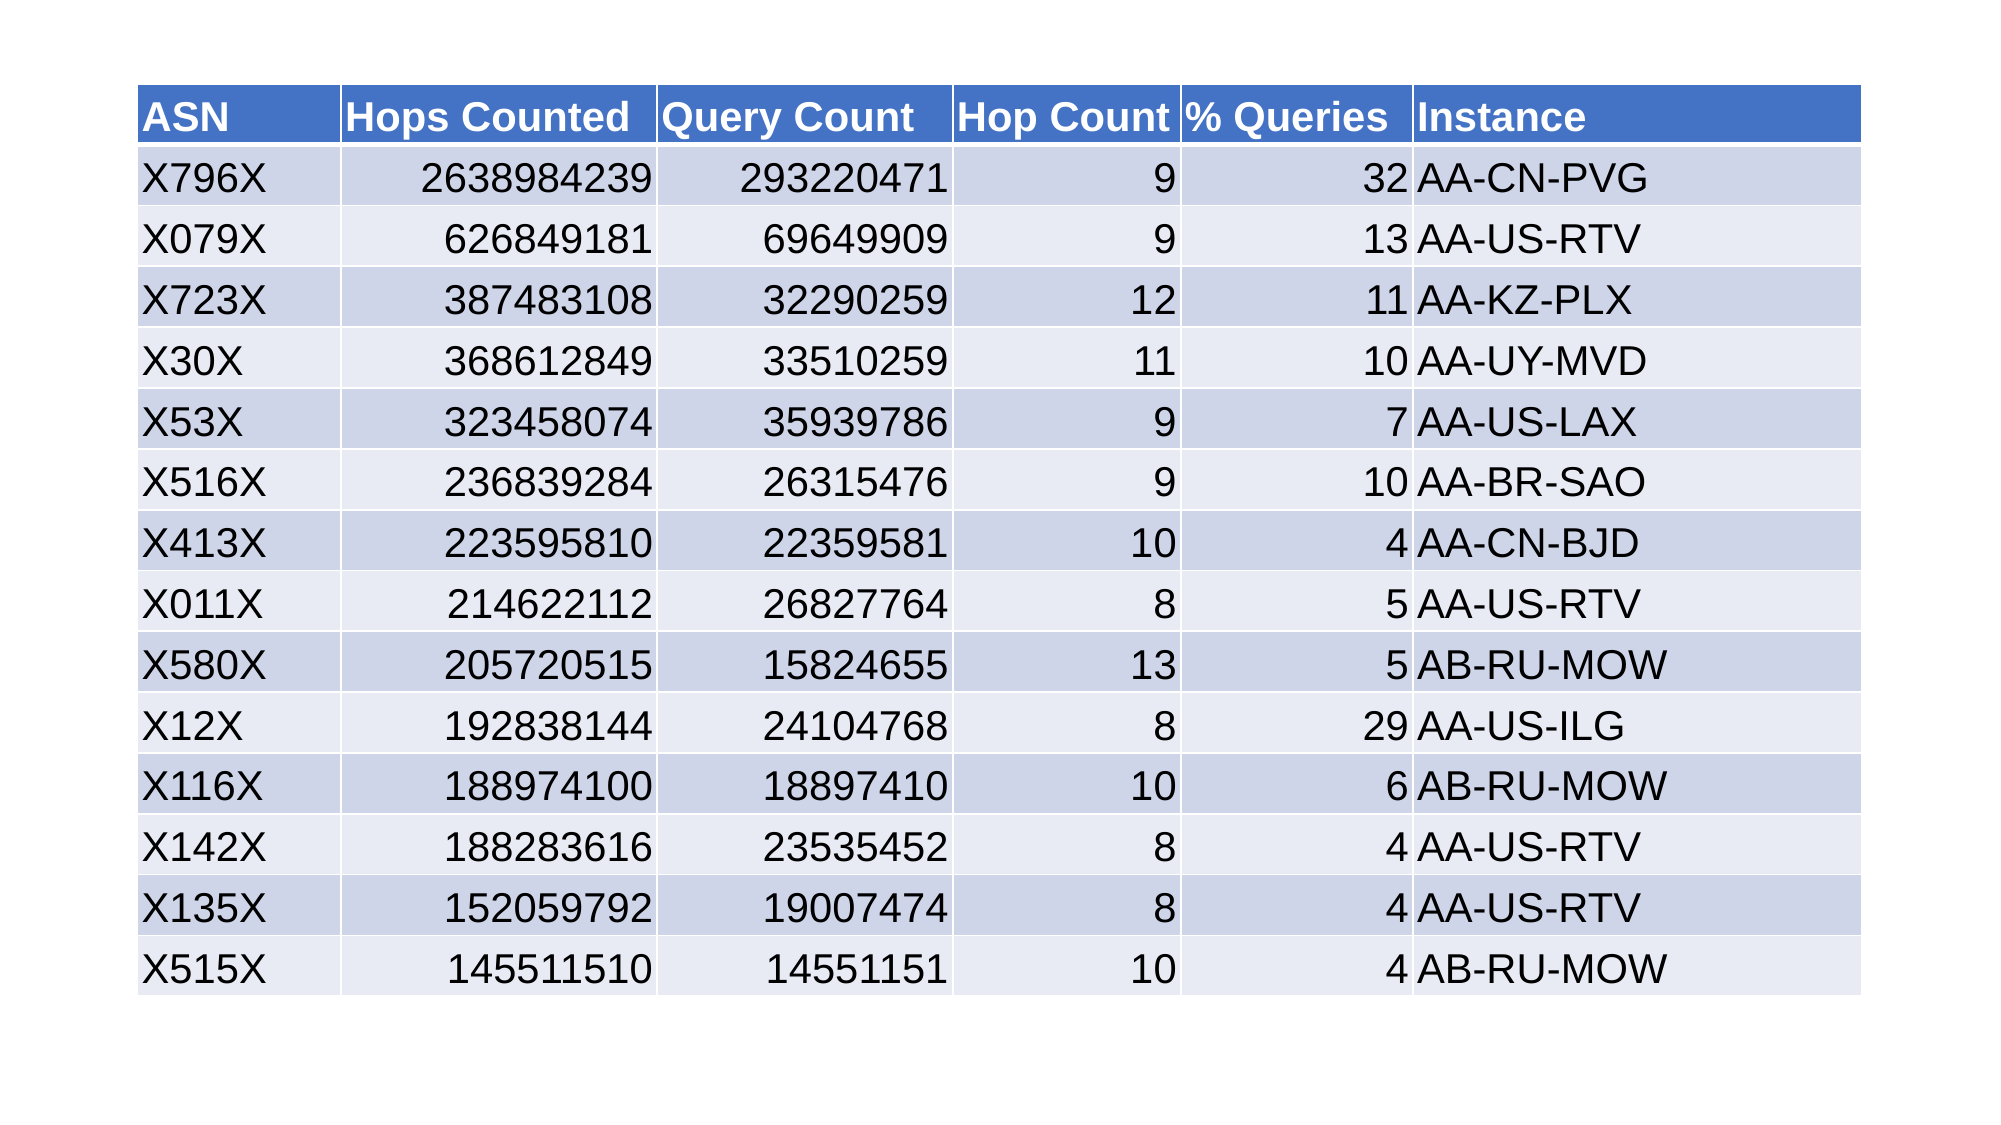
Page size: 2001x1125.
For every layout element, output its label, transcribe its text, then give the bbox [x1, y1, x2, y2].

table_cell X011X [138, 571, 340, 630]
table_cell 9 [954, 206, 1180, 265]
table_cell X30X [138, 328, 340, 387]
table_cell 10 [1182, 328, 1412, 387]
table_cell 8 [954, 875, 1180, 935]
table_cell X135X [138, 875, 340, 935]
table_cell 9 [954, 450, 1180, 509]
table_cell 35939786 [658, 389, 952, 448]
table_cell 293220471 [658, 147, 952, 205]
table_header Hop Count [954, 85, 1180, 142]
table_cell 13 [1182, 206, 1412, 265]
table_header ASN [138, 85, 340, 142]
table_cell 29 [1182, 693, 1412, 752]
table_cell 323458074 [342, 389, 656, 448]
table_cell 8 [954, 571, 1180, 630]
table_cell X413X [138, 511, 340, 570]
table_cell 14551151 [658, 936, 952, 995]
table_cell 4 [1182, 511, 1412, 570]
table_cell 214622112 [342, 571, 656, 630]
table_cell AA-CN-PVG [1414, 147, 1861, 205]
table_cell 12 [954, 267, 1180, 326]
table_cell X12X [138, 693, 340, 752]
table_cell 5 [1182, 571, 1412, 630]
table_cell 223595810 [342, 511, 656, 570]
table_cell AA-US-RTV [1414, 815, 1861, 874]
table_cell 10 [954, 754, 1180, 813]
table_cell 9 [954, 147, 1180, 205]
table_cell X142X [138, 815, 340, 874]
table_cell 10 [954, 936, 1180, 995]
table_header Query Count [658, 85, 952, 142]
table_cell AA-US-RTV [1414, 206, 1861, 265]
table_cell AA-US-ILG [1414, 693, 1861, 752]
table_cell X516X [138, 450, 340, 509]
table_cell 13 [954, 632, 1180, 691]
table_cell X580X [138, 632, 340, 691]
table_cell 5 [1182, 632, 1412, 691]
table_cell X079X [138, 206, 340, 265]
table_cell 33510259 [658, 328, 952, 387]
table_cell 32290259 [658, 267, 952, 326]
table_cell X515X [138, 936, 340, 995]
table_cell 205720515 [342, 632, 656, 691]
table_header Hops Counted [342, 85, 656, 142]
table_cell AA-UY-MVD [1414, 328, 1861, 387]
table_cell 2638984239 [342, 147, 656, 205]
table_cell 4 [1182, 815, 1412, 874]
table_cell 145511510 [342, 936, 656, 995]
table_cell X53X [138, 389, 340, 448]
table_cell 10 [1182, 450, 1412, 509]
table_cell 4 [1182, 875, 1412, 935]
table_cell 8 [954, 815, 1180, 874]
table_cell 26315476 [658, 450, 952, 509]
table_header % Queries [1182, 85, 1412, 142]
table_cell AB-RU-MOW [1414, 936, 1861, 995]
table_cell 19007474 [658, 875, 952, 935]
table_cell 192838144 [342, 693, 656, 752]
table_cell 32 [1182, 147, 1412, 205]
table_cell AA-BR-SAO [1414, 450, 1861, 509]
table_cell 4 [1182, 936, 1412, 995]
table_cell 10 [954, 511, 1180, 570]
table_cell 188283616 [342, 815, 656, 874]
table_cell AA-US-LAX [1414, 389, 1861, 448]
table_cell AB-RU-MOW [1414, 754, 1861, 813]
table_cell 236839284 [342, 450, 656, 509]
table_cell 23535452 [658, 815, 952, 874]
table_header Instance [1414, 85, 1861, 142]
table_cell 11 [954, 328, 1180, 387]
table_cell 11 [1182, 267, 1412, 326]
table_cell 24104768 [658, 693, 952, 752]
table_cell 7 [1182, 389, 1412, 448]
table_cell AA-KZ-PLX [1414, 267, 1861, 326]
table_cell 6 [1182, 754, 1412, 813]
table_cell 626849181 [342, 206, 656, 265]
table_cell 22359581 [658, 511, 952, 570]
table_cell 69649909 [658, 206, 952, 265]
table_cell AA-US-RTV [1414, 875, 1861, 935]
table_cell 152059792 [342, 875, 656, 935]
table_cell 188974100 [342, 754, 656, 813]
table_cell 26827764 [658, 571, 952, 630]
table_cell AA-US-RTV [1414, 571, 1861, 630]
table_cell 368612849 [342, 328, 656, 387]
table_cell X723X [138, 267, 340, 326]
table_cell X796X [138, 147, 340, 205]
table_cell 15824655 [658, 632, 952, 691]
table_cell AB-RU-MOW [1414, 632, 1861, 691]
table_cell 8 [954, 693, 1180, 752]
table_cell 387483108 [342, 267, 656, 326]
table_cell 18897410 [658, 754, 952, 813]
table_cell AA-CN-BJD [1414, 511, 1861, 570]
table_cell 9 [954, 389, 1180, 448]
table_cell X116X [138, 754, 340, 813]
